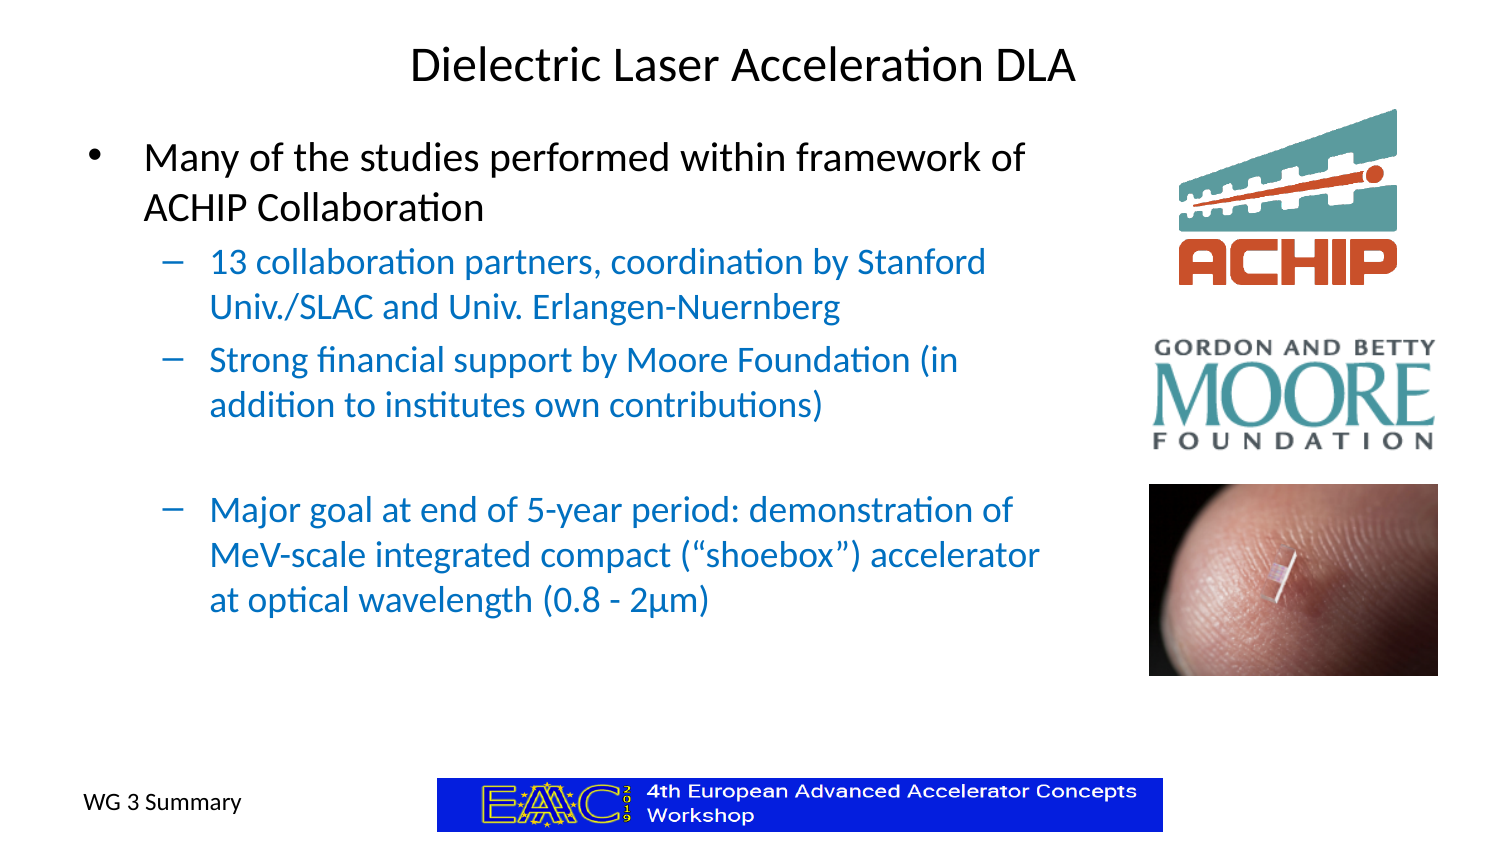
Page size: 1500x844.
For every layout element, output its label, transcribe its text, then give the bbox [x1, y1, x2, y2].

picture [1120, 321, 1456, 462]
text_box Dielectric Laser Acceleration DLA [68, 21, 1419, 101]
picture [1179, 109, 1397, 285]
picture [437, 778, 1163, 832]
picture [1149, 484, 1438, 677]
text_box Many of the studies performed within framework of ACHIP Collaboration 13 collaboration partners, coordination by Stanford Univ./SLAC and Univ. Erlangen-Nuernberg Strong financial support by Moore Foundation (in addition to institutes own contributions) Major goal at end of 5-year period: demonstration of MeV-scale integrated compact (“shoebox”) accelerator at optical wavelength (0.8 - 2µm) [72, 121, 1063, 760]
